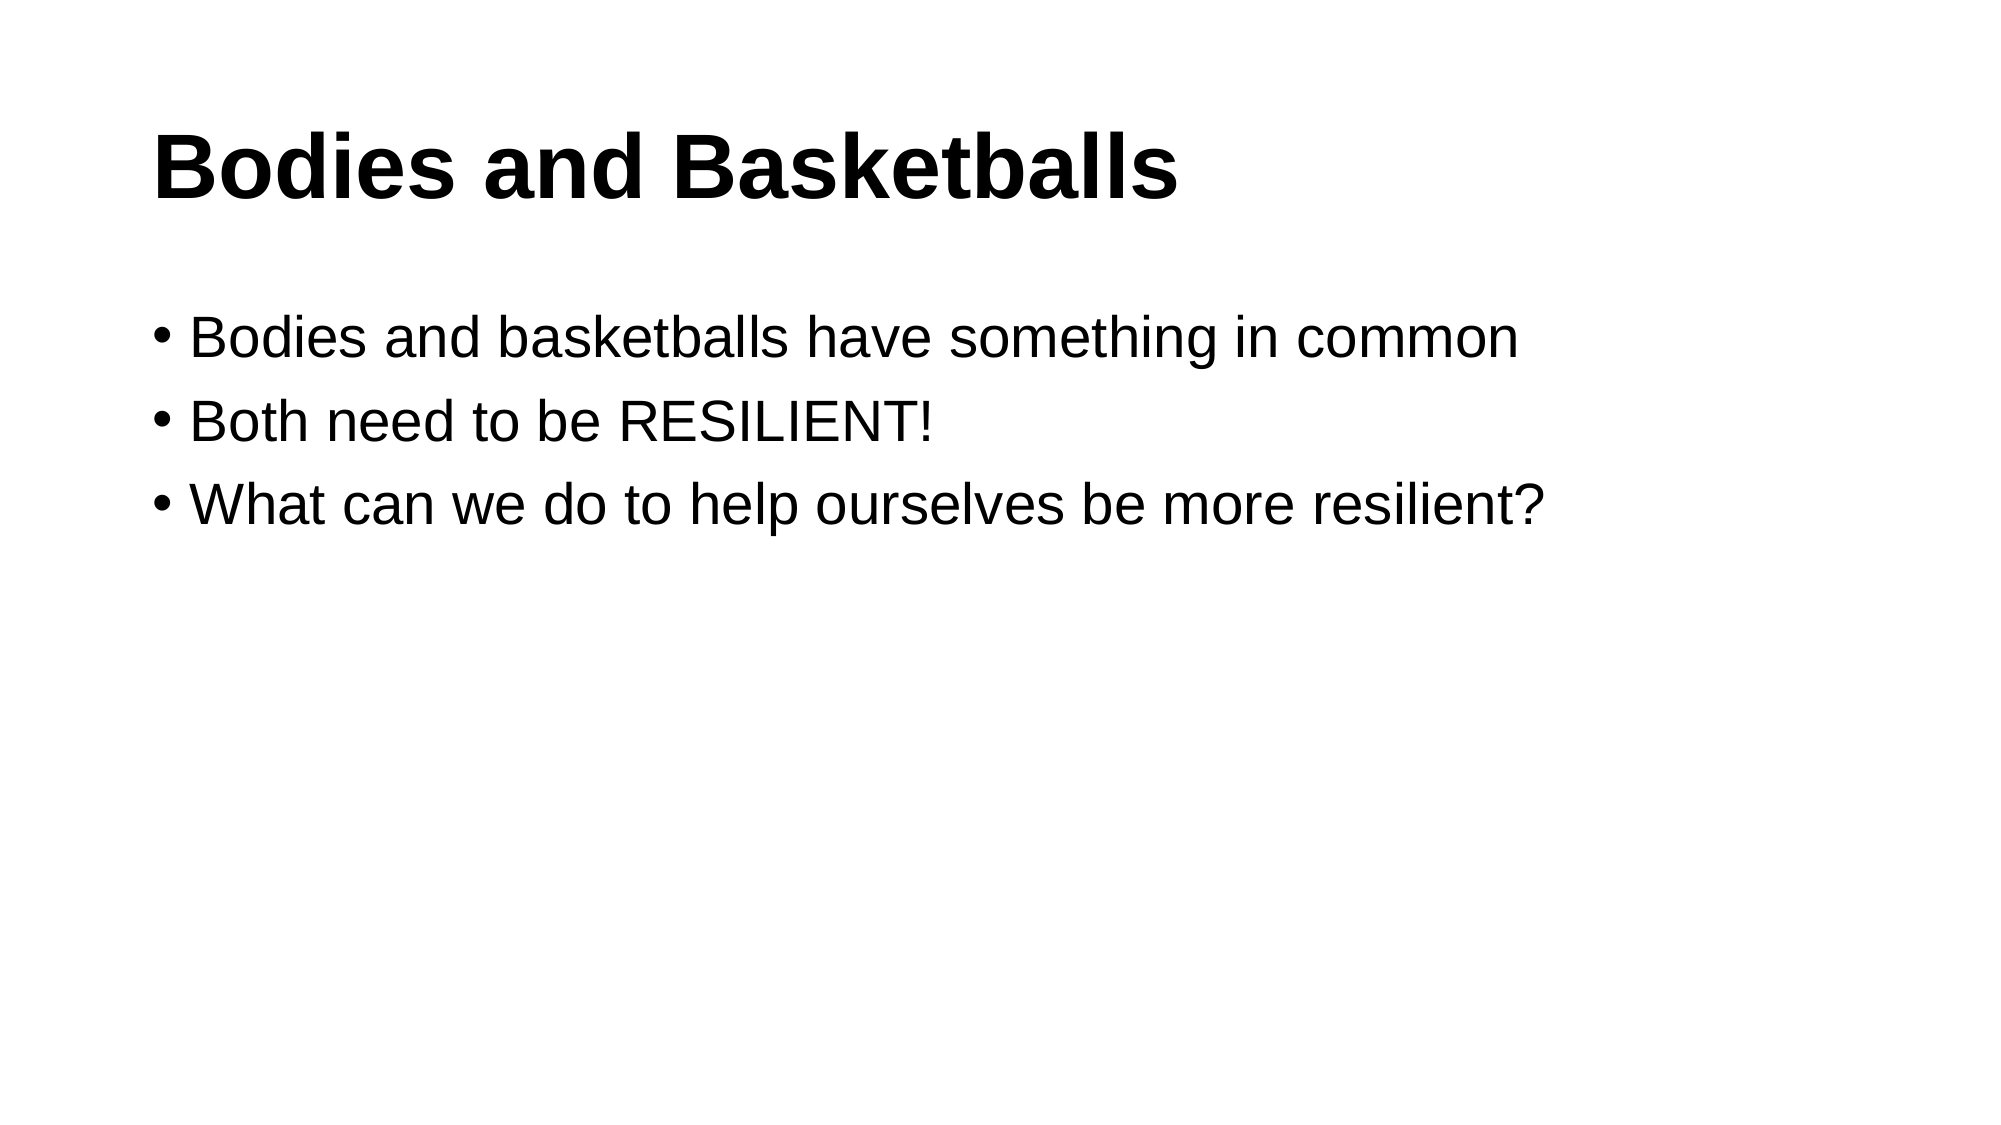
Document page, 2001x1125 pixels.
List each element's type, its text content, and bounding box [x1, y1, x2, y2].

list Bodies and basketballs have something in common Both need to be RESILIENT! What can we do to help ourselves be more resilient? [137, 299, 1863, 1014]
title Bodies and Basketballs [137, 59, 1863, 278]
